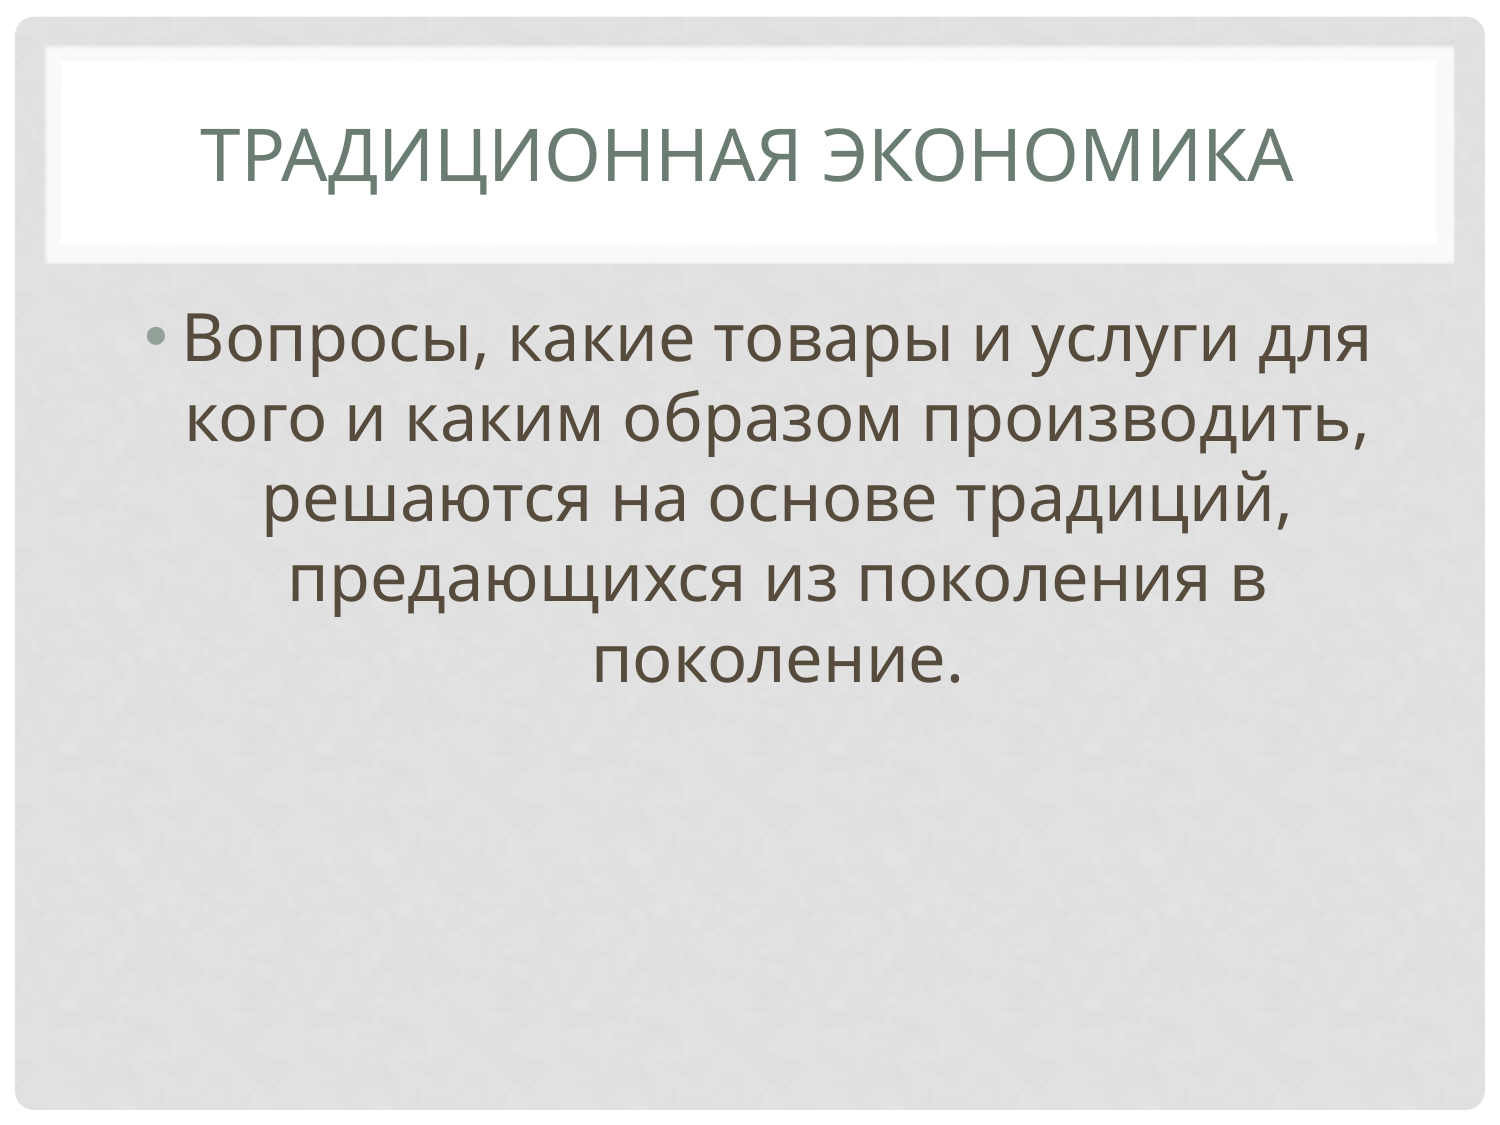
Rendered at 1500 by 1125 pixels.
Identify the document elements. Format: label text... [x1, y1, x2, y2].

title Традиционная экономика [69, 66, 1425, 238]
list Вопросы, какие товары и услуги для кого и каким образом производить, решаются на основе традиций, предающихся из поколения в поколение. [75, 287, 1425, 1005]
